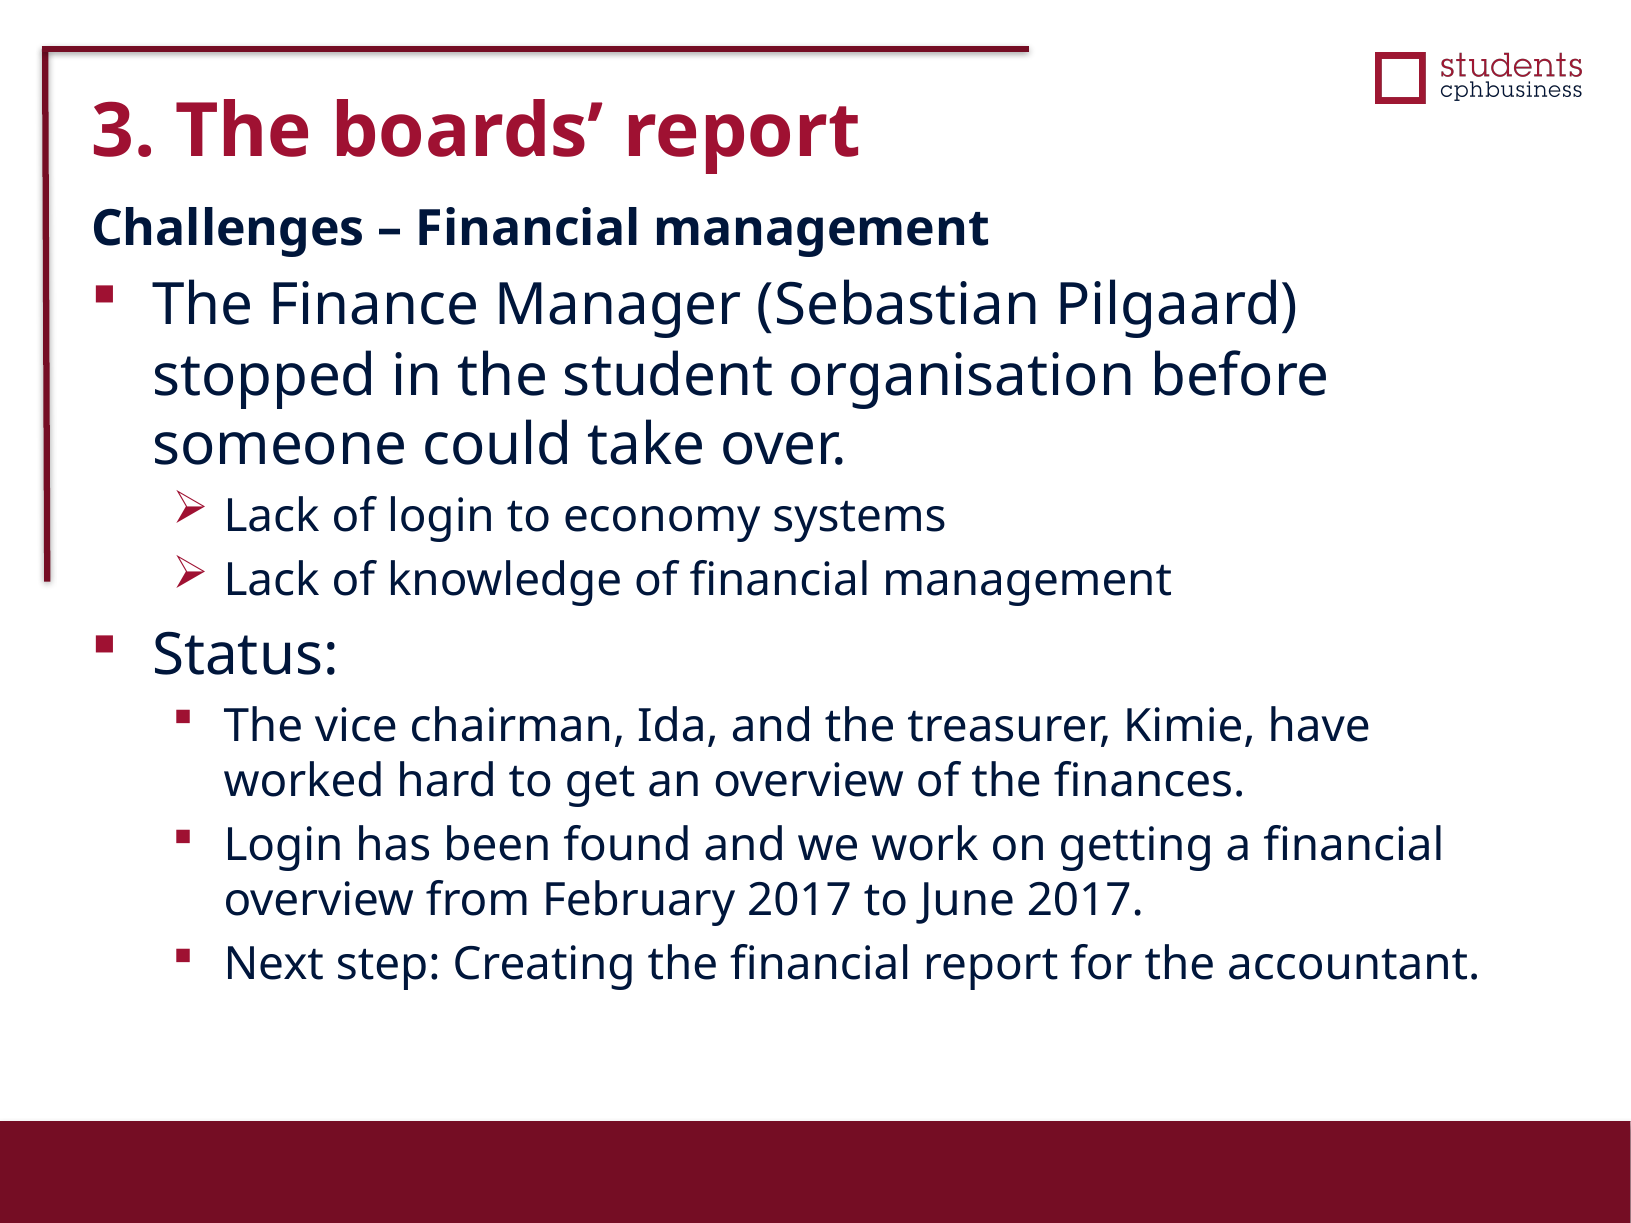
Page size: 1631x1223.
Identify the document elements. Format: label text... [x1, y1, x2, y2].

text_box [44, 57, 48, 582]
list Challenges – Financial management The Finance Manager (Sebastian Pilgaard) stopped in the student organisation before someone could take over. Lack of login to economy systems Lack of knowledge of financial management Status: The vice chairman, Ida, and the treasurer, Kimie, have worked hard to get an overview of the finances. Login has been found and we work on getting a financial overview from February 2017 to June 2017. Next step: Creating the financial report for the accountant. [76, 187, 1519, 1067]
text_box [0, 1121, 1631, 1223]
picture [1375, 52, 1582, 104]
list 3. The boards’ report [76, 74, 1519, 187]
